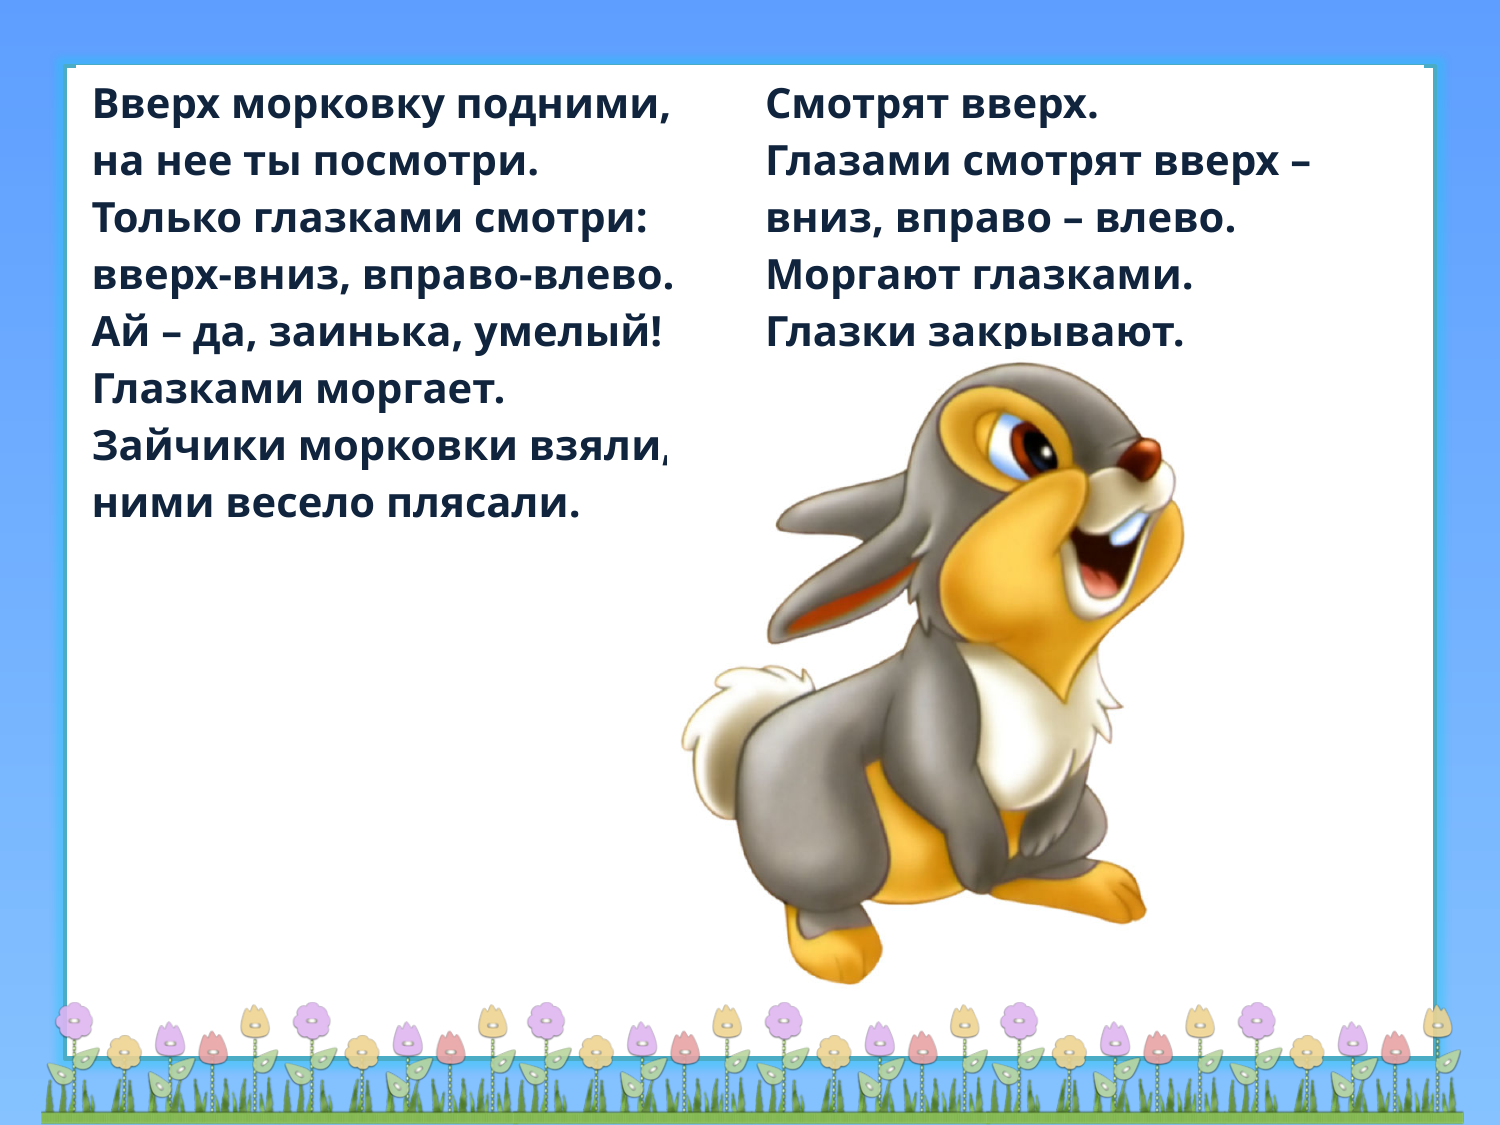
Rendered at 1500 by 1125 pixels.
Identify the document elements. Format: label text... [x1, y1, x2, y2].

table_header Вверх морковку подними, на нее ты посмотри. Только глазками смотри: вверх-вниз, вправо-влево. Ай – да, заинька, умелый! Глазками моргает. Зайчики морковки взяли, с ними весело плясали. [78, 67, 749, 592]
table_header Смотрят вверх. Глазами смотрят вверх – вниз, вправо – влево. Моргают глазками. Глазки закрывают. [751, 67, 1422, 592]
picture [41, 349, 1464, 1125]
